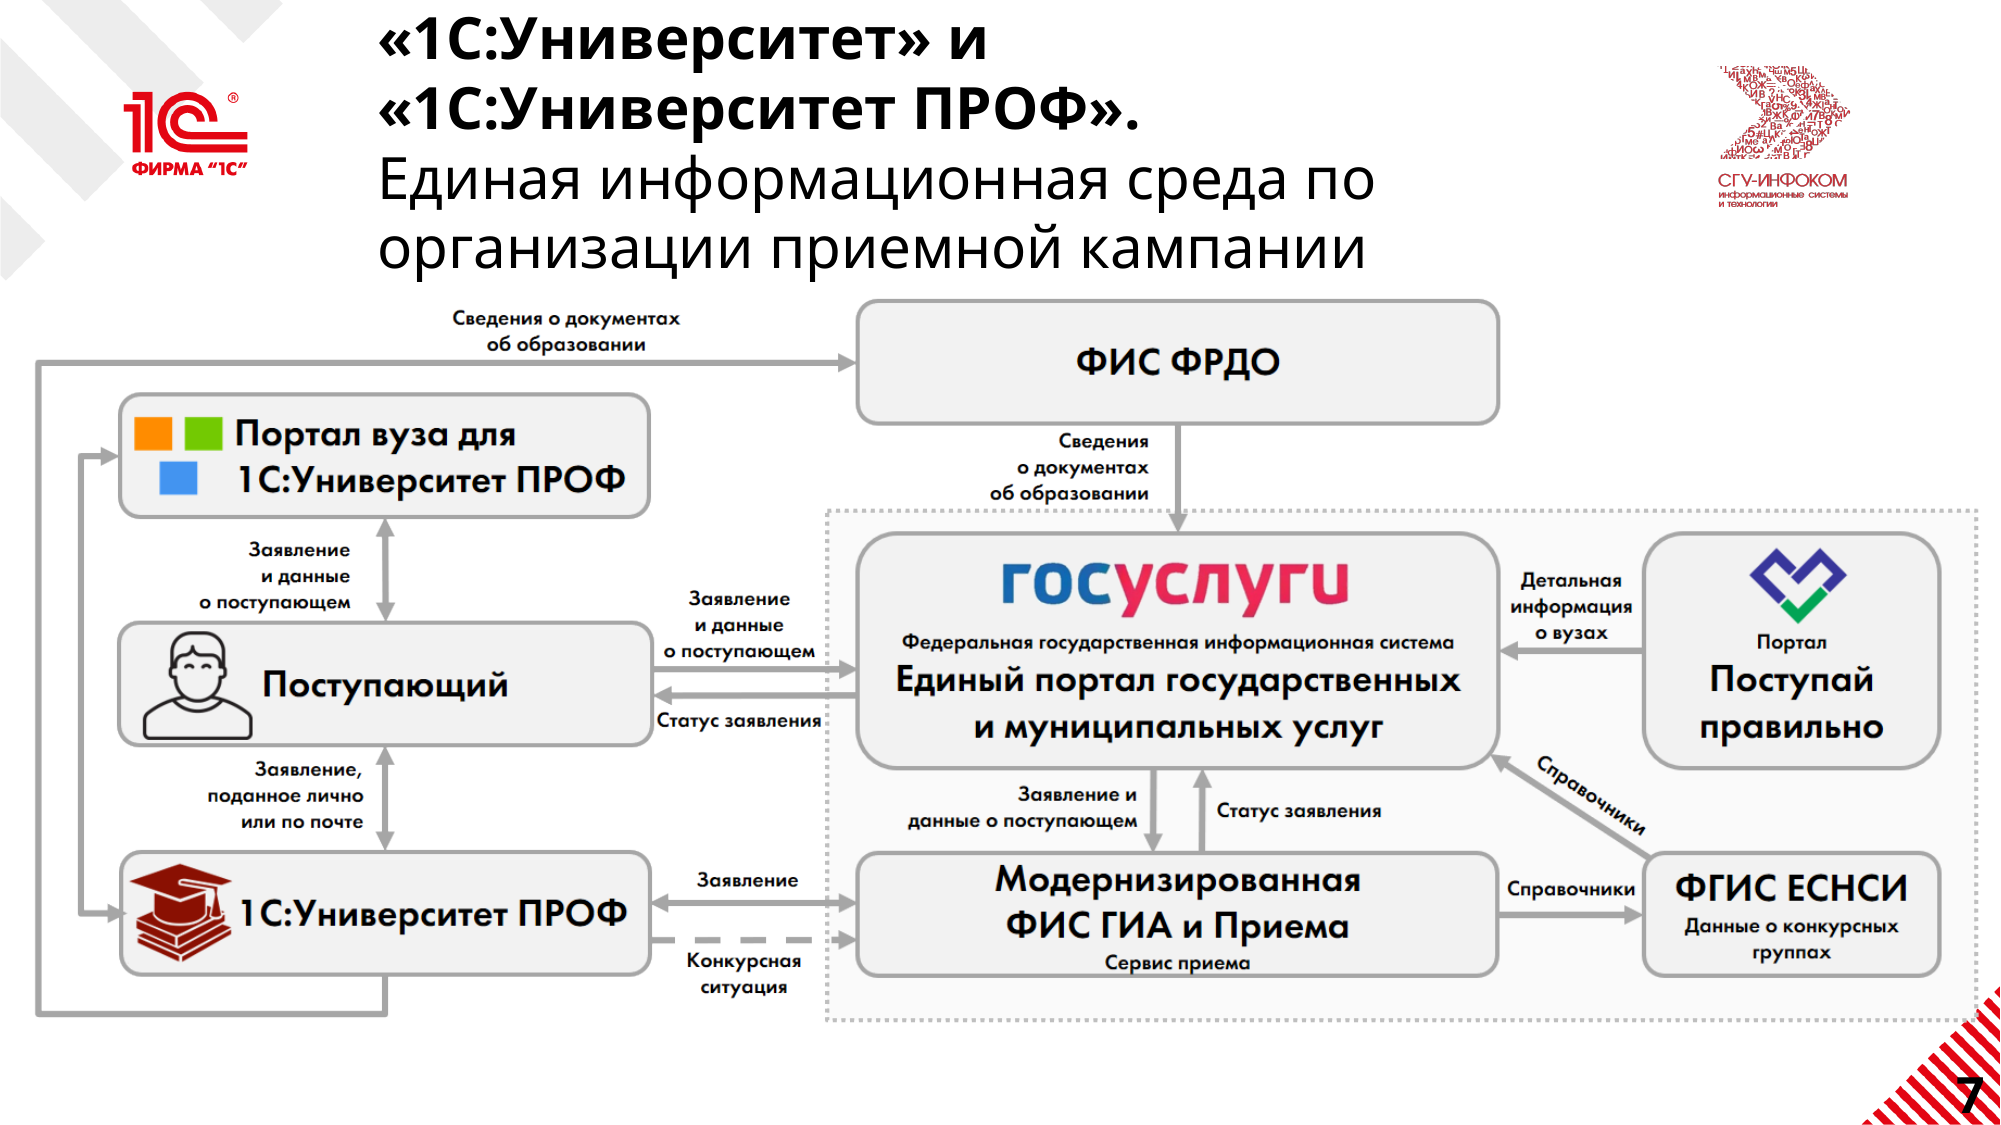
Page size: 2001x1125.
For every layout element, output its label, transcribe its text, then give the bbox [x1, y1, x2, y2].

picture [0, 0, 2000, 1125]
text_box 7 [1842, 1055, 2000, 1125]
title «1С:Университет» и «1С:Университет ПРОФ». Единая информационная среда по организации приемной кампании [362, 19, 1579, 263]
